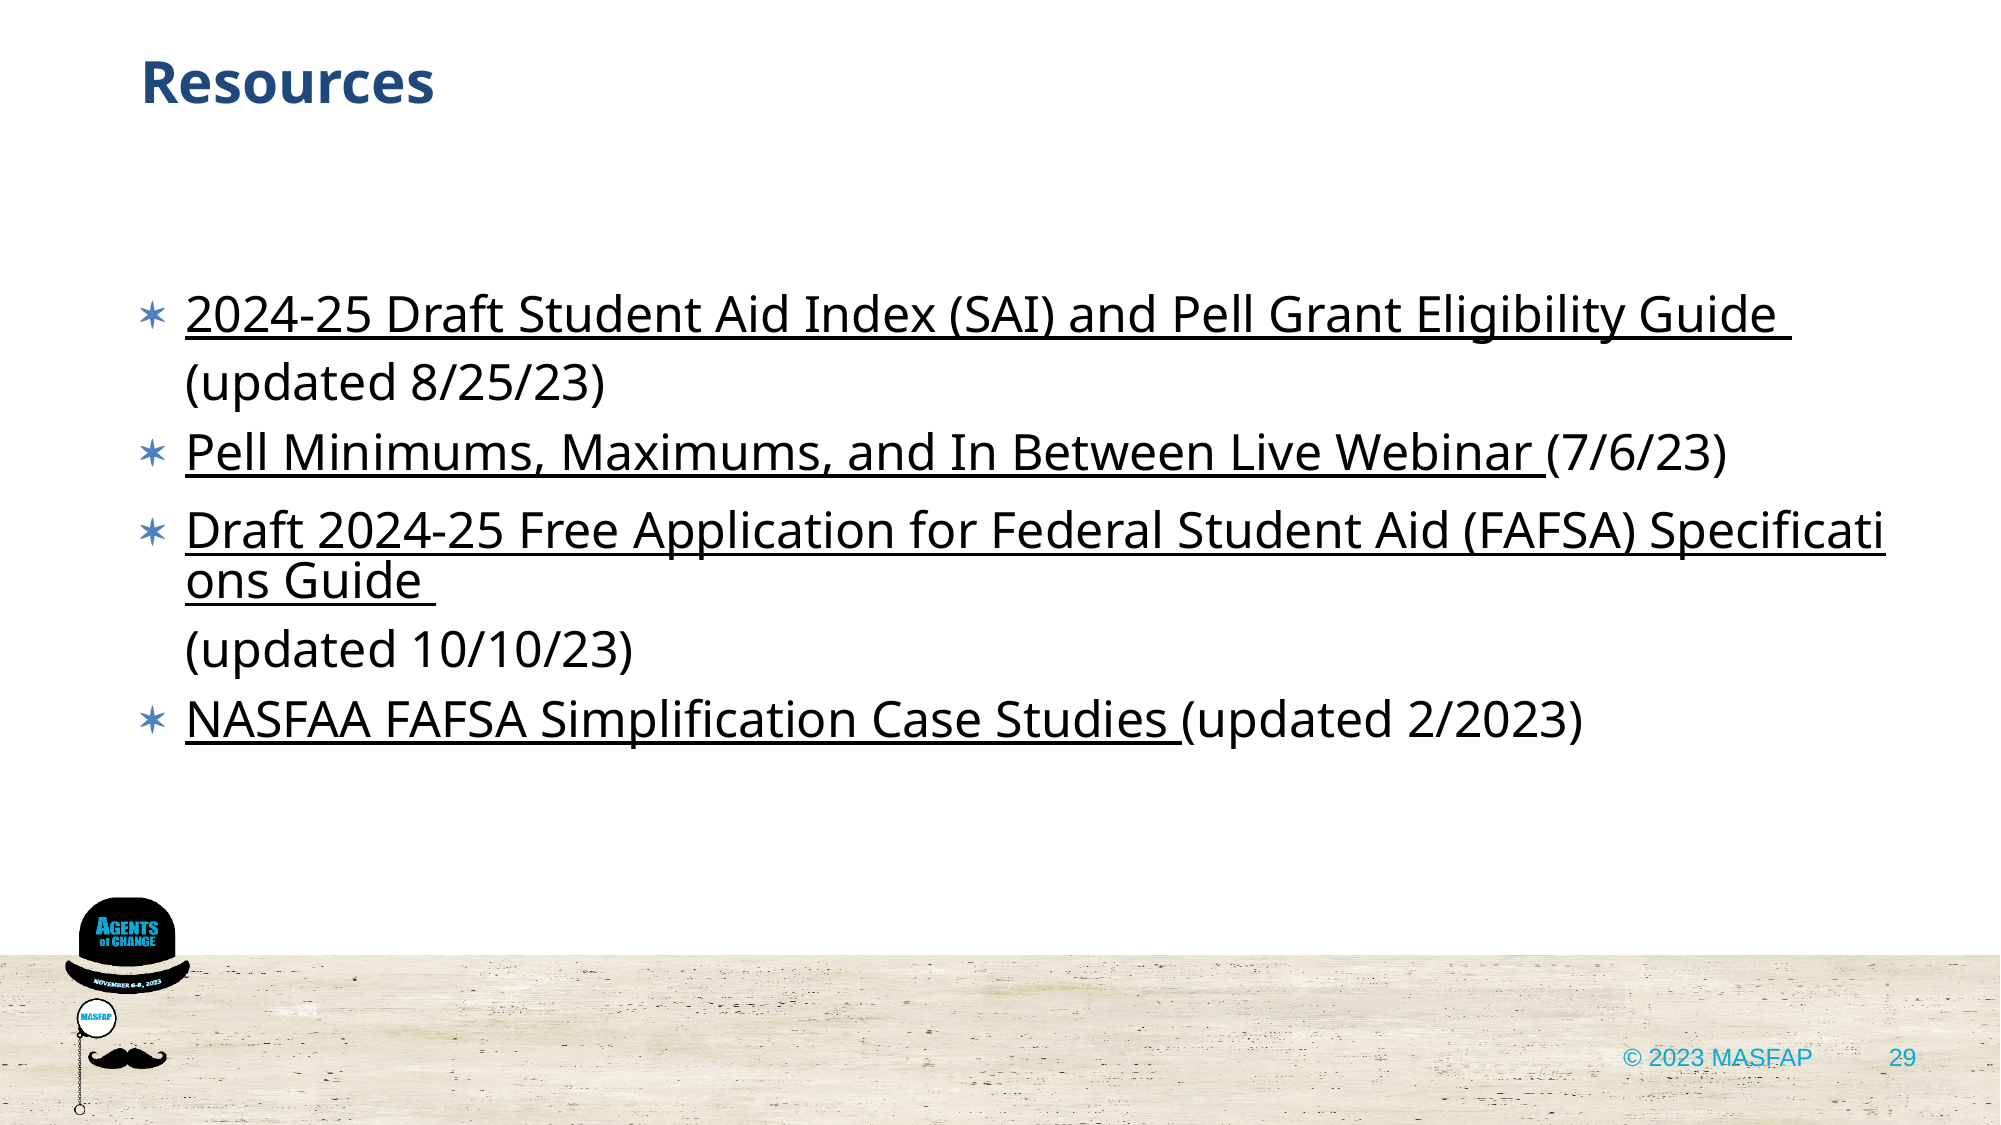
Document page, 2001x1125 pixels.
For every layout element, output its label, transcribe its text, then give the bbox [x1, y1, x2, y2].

slide_number 29 [1862, 1026, 1932, 1087]
footer © 2023 MASFAP [1608, 1026, 1839, 1087]
list Resources [125, 37, 1923, 145]
list 2024-25 Draft Student Aid Index (SAI) and Pell Grant Eligibility Guide (updated 8/25/23) Pell Minimums, Maximums, and In Between Live Webinar (7/6/23) Draft 2024-25 Free Application for Federal Student Aid (FAFSA) Specifications Guide (updated 10/10/23) NASFAA FAFSA Simplification Case Studies (updated 2/2023) [125, 275, 1923, 854]
picture [0, 891, 2000, 1125]
